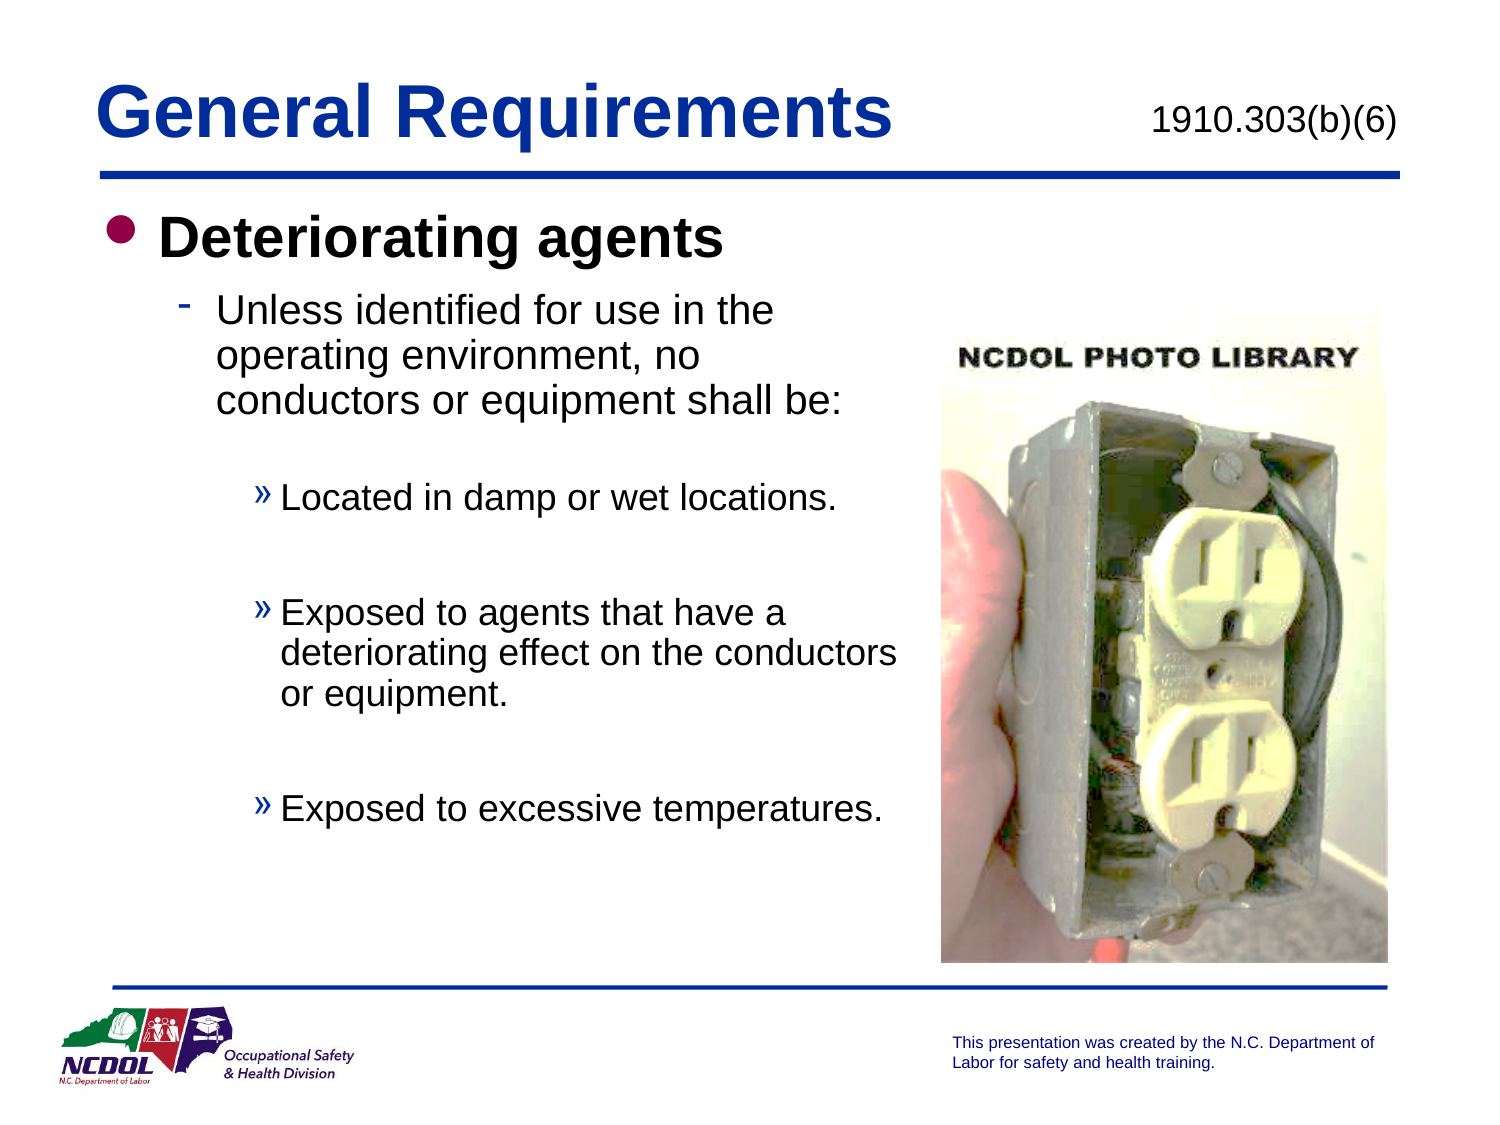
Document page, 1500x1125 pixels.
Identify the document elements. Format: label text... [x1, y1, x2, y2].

picture [50, 997, 363, 1095]
title General Requirements [87, 62, 913, 153]
picture [941, 312, 1388, 963]
text_box 1910.303(b)(6) [1136, 87, 1414, 148]
list Deteriorating agents Unless identified for use in the operating environment, no conductors or equipment shall be: Located in damp or wet locations. Exposed to agents that have a deteriorating effect on the conductors or equipment. Exposed to excessive temperatures. [87, 200, 929, 943]
